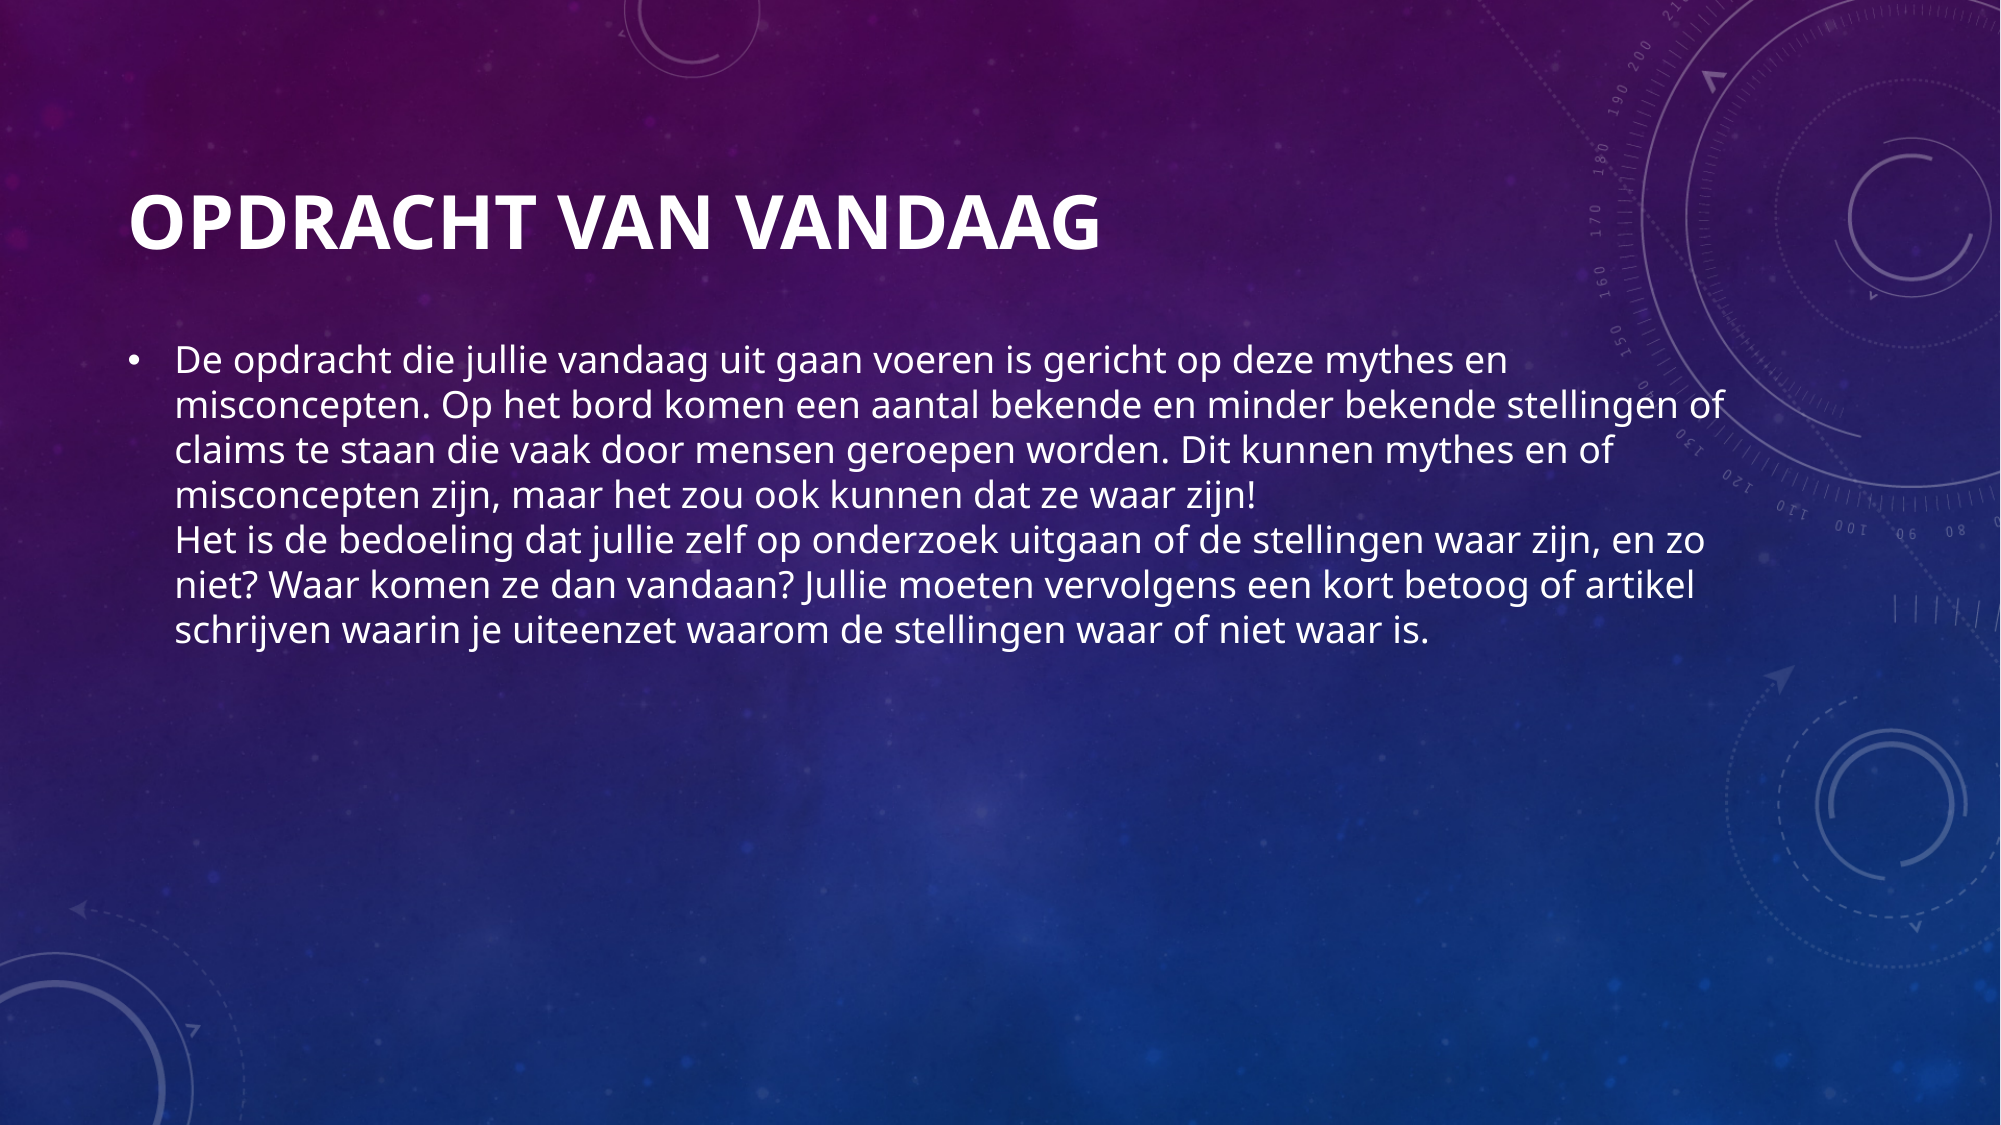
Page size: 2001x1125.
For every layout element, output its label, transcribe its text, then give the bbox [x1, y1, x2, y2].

list De opdracht die jullie vandaag uit gaan voeren is gericht op deze mythes en misconcepten. Op het bord komen een aantal bekende en minder bekende stellingen of claims te staan die vaak door mensen geroepen worden. Dit kunnen mythes en of misconcepten zijn, maar het zou ook kunnen dat ze waar zijn! Het is de bedoeling dat jullie zelf op onderzoek uitgaan of de stellingen waar zijn, en zo niet? Waar komen ze dan vandaan? Jullie moeten vervolgens een kort betoog of artikel schrijven waarin je uiteenzet waarom de stellingen waar of niet waar is. [112, 99, 1775, 889]
picture [0, 0, 2001, 1125]
